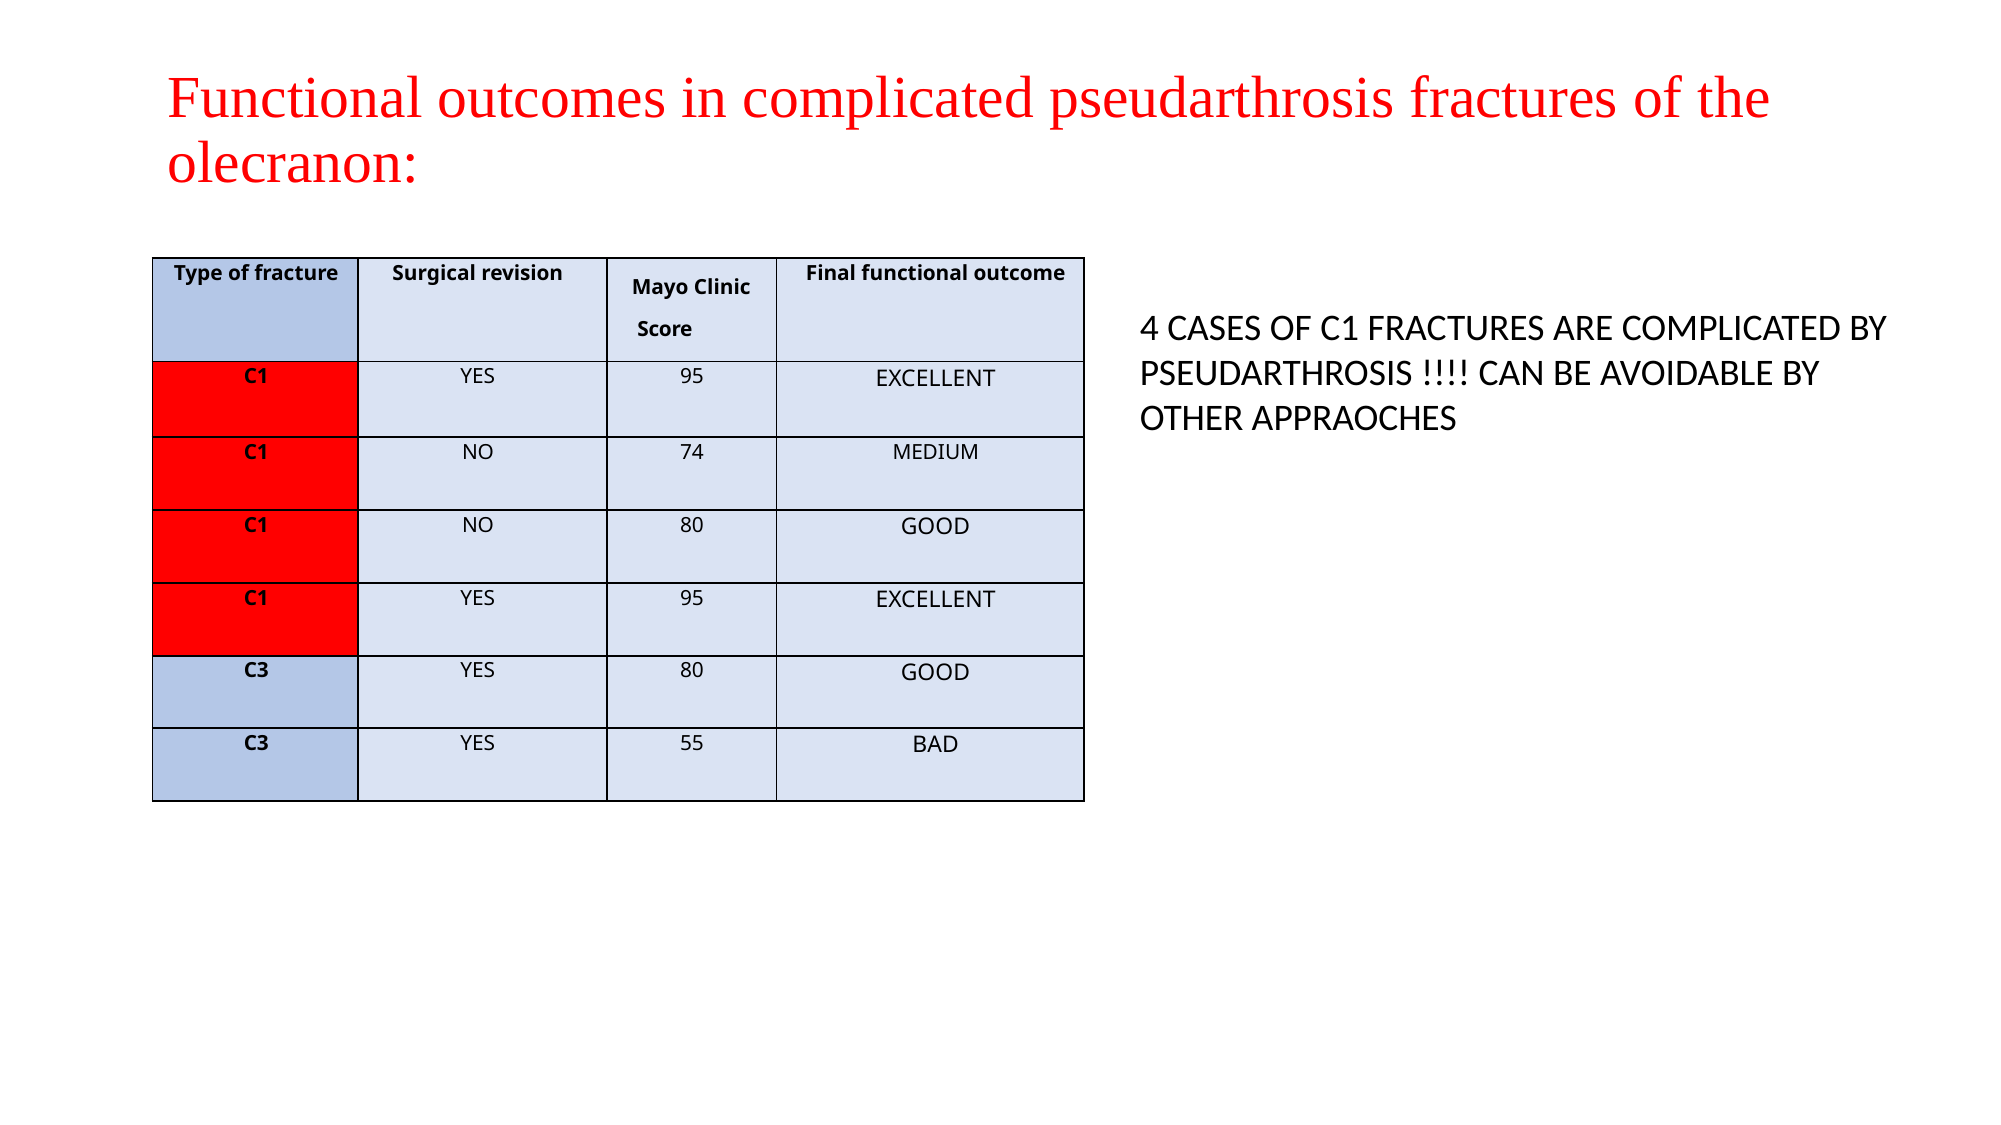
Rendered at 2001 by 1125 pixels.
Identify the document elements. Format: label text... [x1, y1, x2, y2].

table_cell GOOD [777, 511, 1083, 582]
table_cell YES [359, 362, 606, 436]
table_cell 95 [608, 362, 776, 436]
table_cell GOOD [777, 657, 1083, 727]
table_cell YES [359, 729, 606, 800]
table_cell 95 [608, 584, 776, 655]
table_cell YES [359, 657, 606, 727]
table_cell C1 [153, 438, 357, 509]
table_cell MEDIUM [777, 438, 1083, 509]
table_cell NO [359, 438, 606, 509]
table_cell C1 [153, 362, 357, 436]
table_cell BAD [777, 729, 1083, 800]
table_cell 74 [608, 438, 776, 509]
table_cell 80 [608, 657, 776, 727]
table_cell EXCELLENT [777, 362, 1083, 436]
table_cell 55 [608, 729, 776, 800]
table_cell NO [359, 511, 606, 582]
table_cell 80 [608, 511, 776, 582]
table_header Mayo Clinic Score [608, 259, 776, 361]
table_header Surgical revision [359, 259, 606, 361]
table_cell YES [359, 584, 606, 655]
table_header Type of fracture [153, 259, 357, 361]
table_cell C1 [153, 584, 357, 655]
table_cell C3 [153, 729, 357, 800]
table_cell C1 [153, 511, 357, 582]
table_cell C3 [153, 657, 357, 727]
text_box 4 CASES OF C1 FRACTURES ARE COMPLICATED BY PSEUDARTHROSIS !!!! CAN BE AVOIDABLE BY OTHER APPRAOCHES [1125, 295, 1916, 446]
title Functional outcomes in complicated pseudarthrosis fractures of the olecranon: [152, 57, 1878, 276]
table_header Final functional outcome [777, 259, 1083, 361]
table_cell EXCELLENT [777, 584, 1083, 655]
